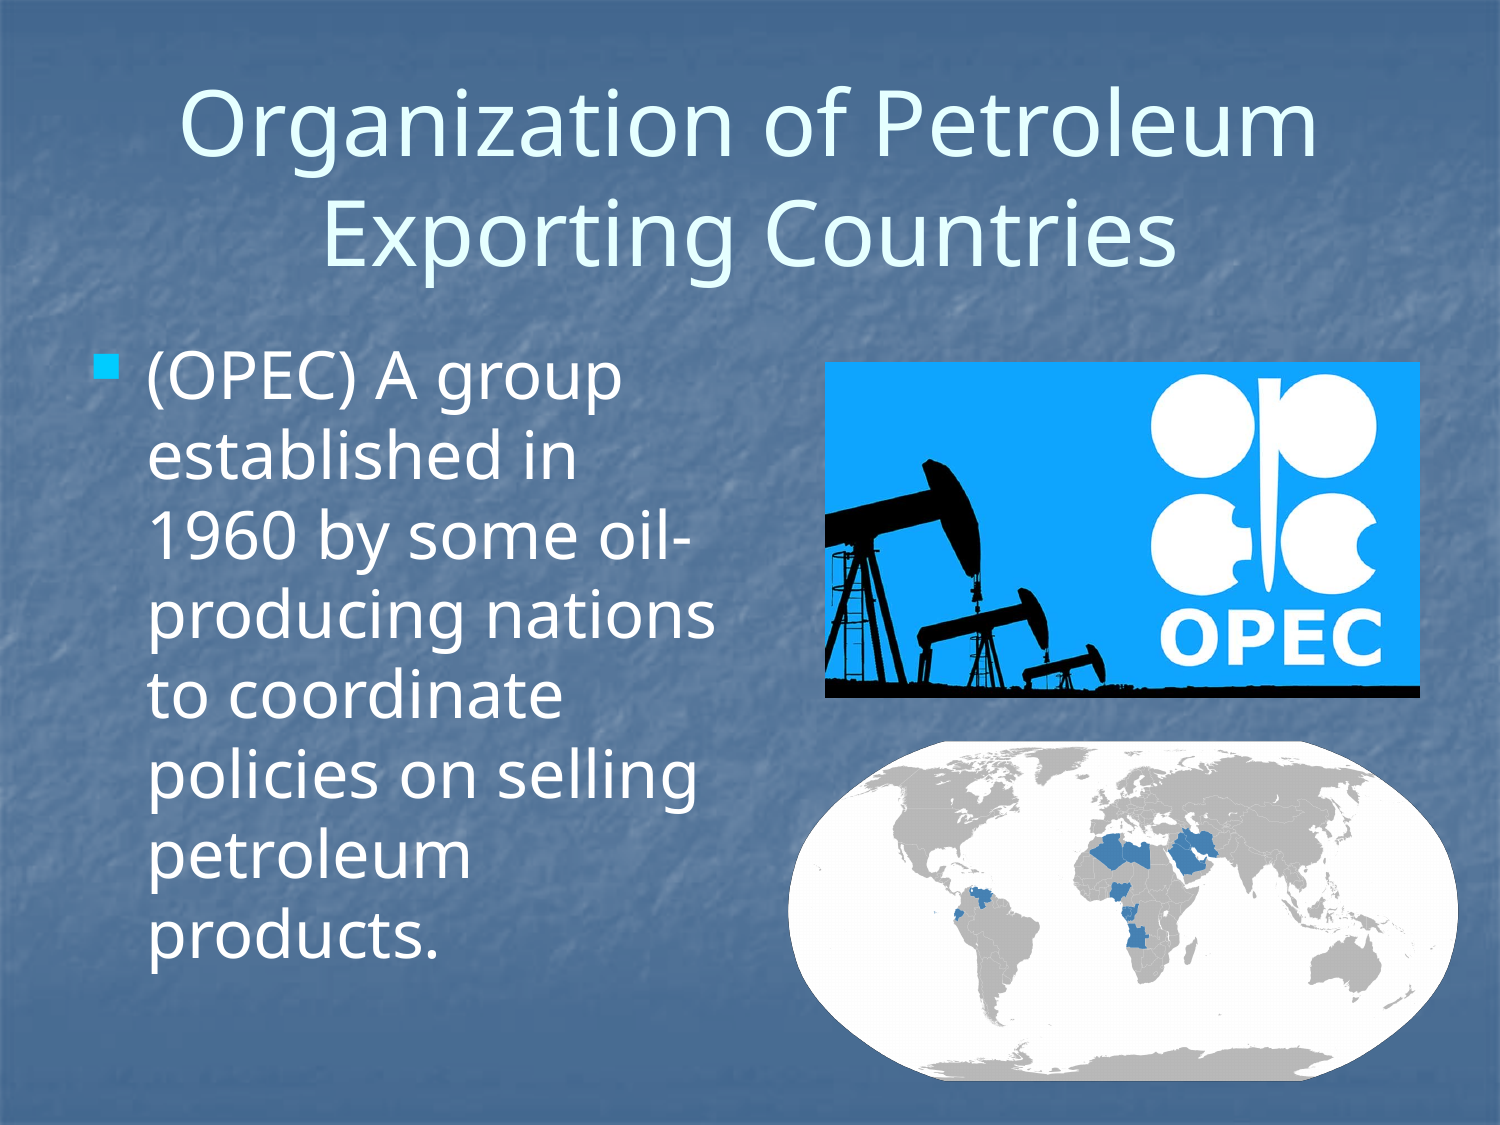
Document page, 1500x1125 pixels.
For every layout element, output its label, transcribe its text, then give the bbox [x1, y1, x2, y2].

picture [825, 362, 1421, 698]
list (OPEC) A group established in 1960 by some oil-producing nations to coordinate policies on selling petroleum products. [74, 324, 738, 1001]
picture [783, 737, 1462, 1086]
title Organization of Petroleum Exporting Countries [74, 62, 1426, 288]
